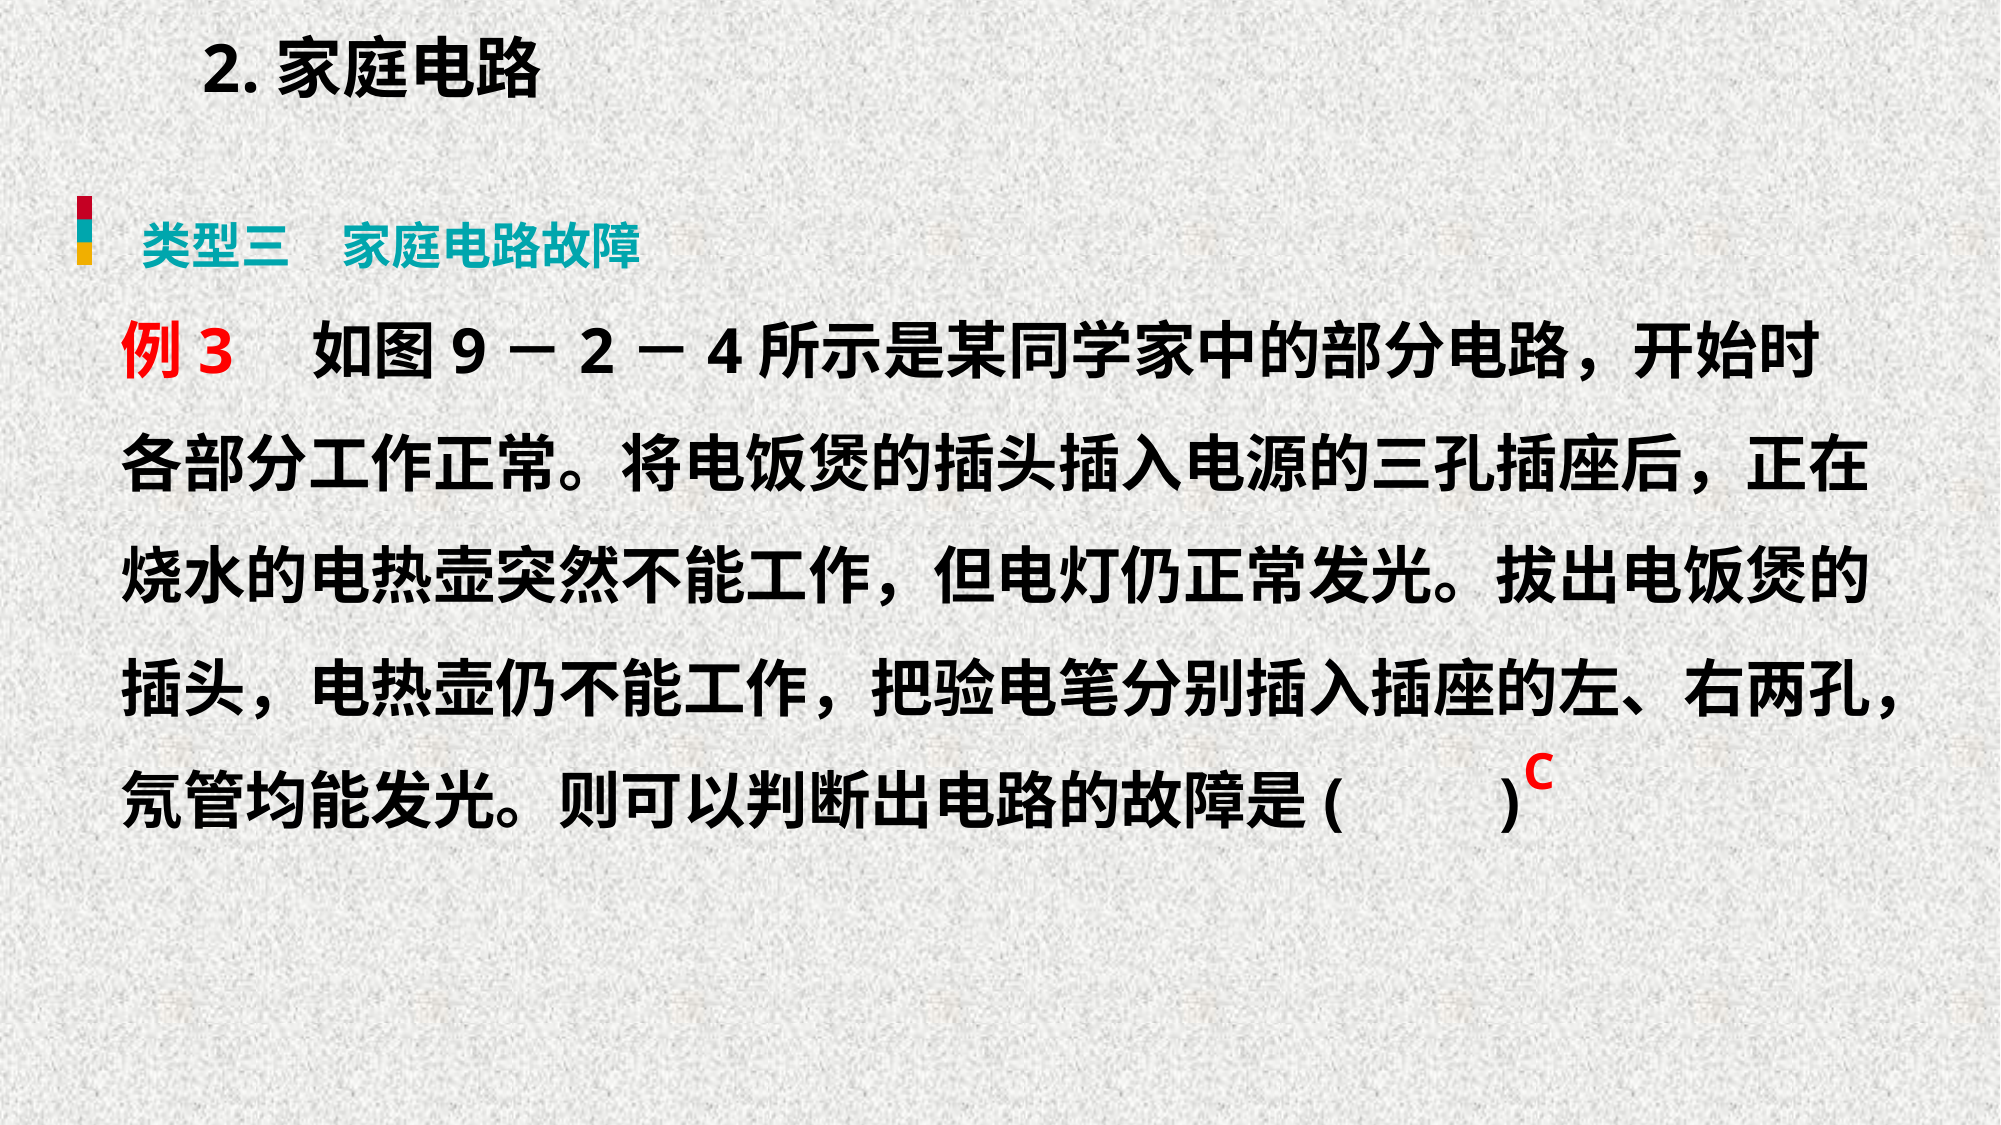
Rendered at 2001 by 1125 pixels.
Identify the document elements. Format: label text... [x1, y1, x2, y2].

picture [0, 0, 2001, 1125]
text_box C [1508, 731, 1570, 807]
text_box 类型三 家庭电路故障 [126, 176, 657, 266]
text_box 2.家庭电路 [187, 18, 558, 114]
text_box 例3 如图9－2－4所示是某同学家中的部分电路，开始时各部分工作正常。将电饭煲的插头插入电源的三孔插座后，正在烧水的电热壶突然不能工作，但电灯仍正常发光。拔出电饭煲的插头，电热壶仍不能工作，把验电笔分别插入插座的左、右两孔，氖管均能发光。则可以判断出电路的故障是( ) [106, 266, 1892, 844]
